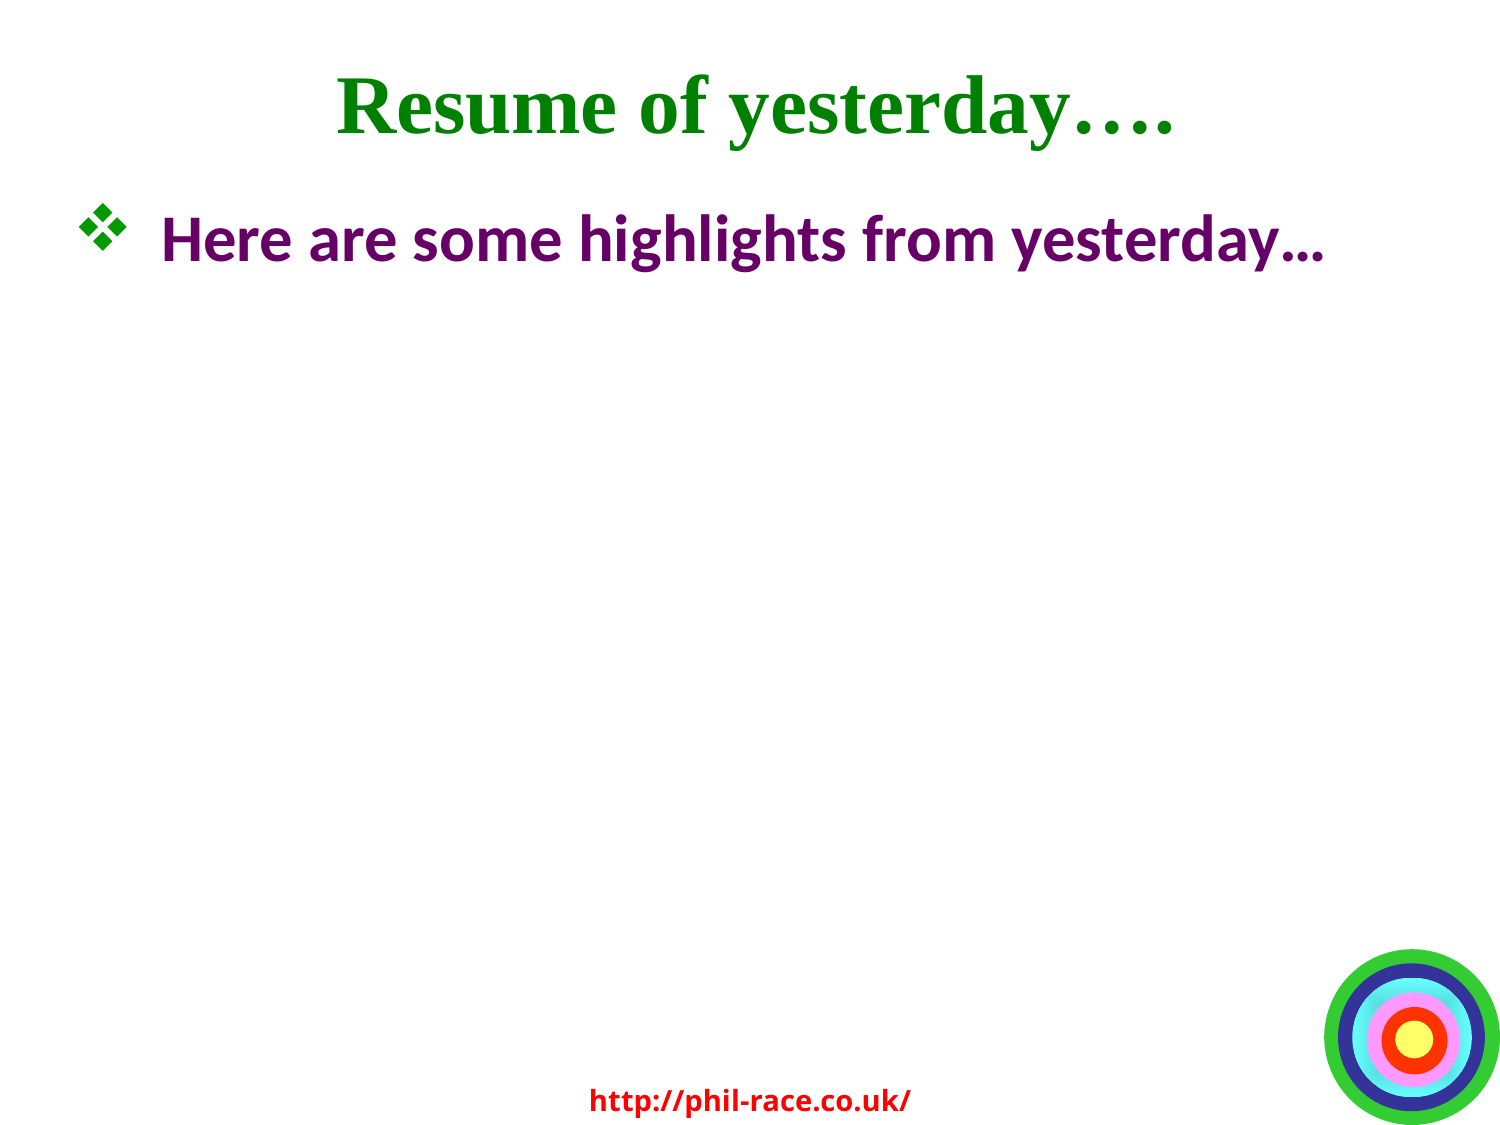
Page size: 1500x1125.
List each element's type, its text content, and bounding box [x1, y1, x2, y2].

list Here are some highlights from yesterday… [58, 196, 1471, 963]
title Resume of yesterday…. [40, 30, 1471, 185]
